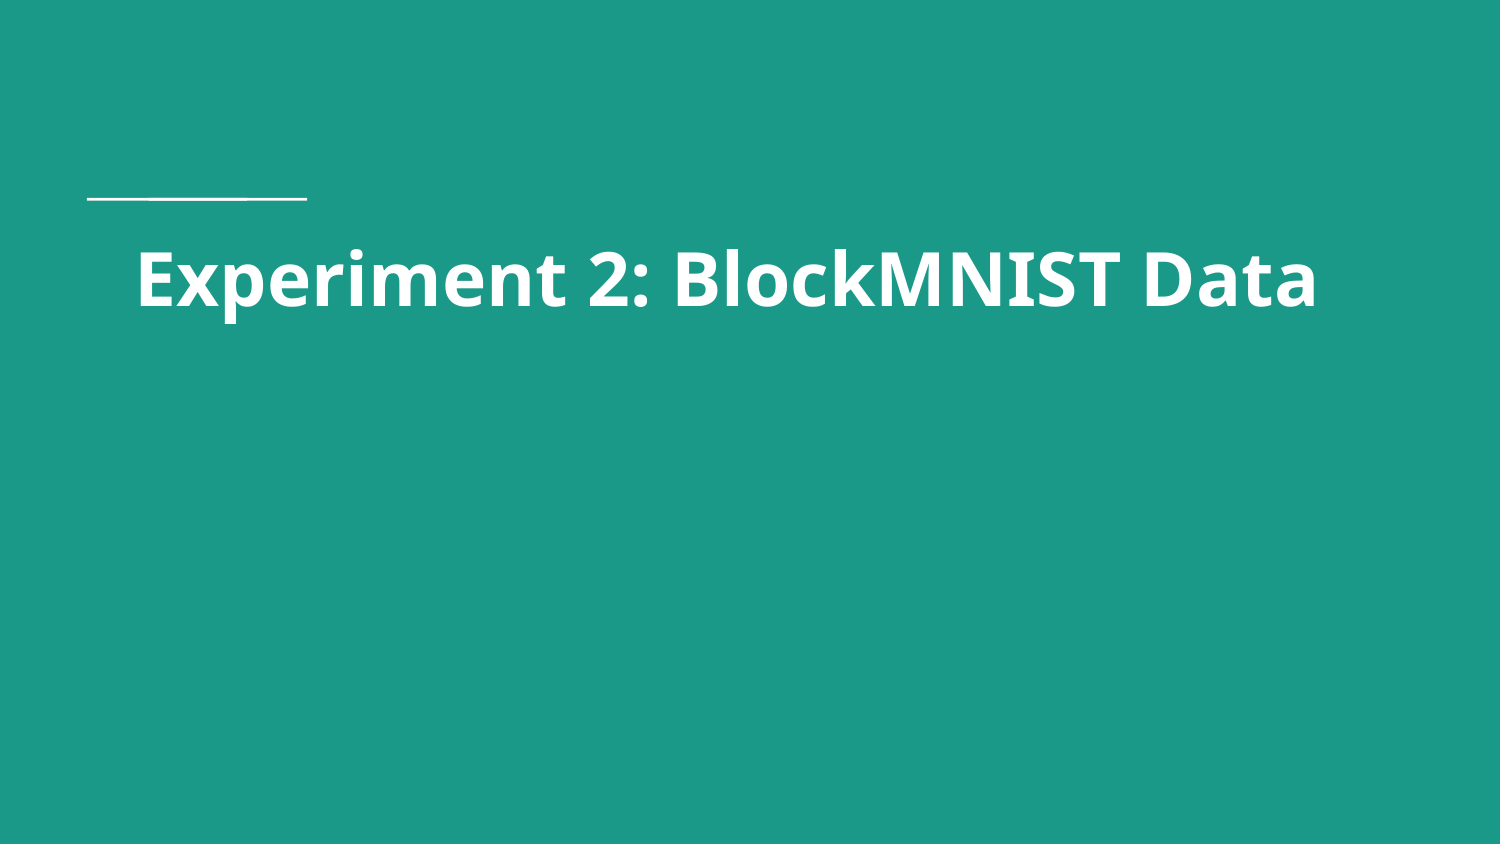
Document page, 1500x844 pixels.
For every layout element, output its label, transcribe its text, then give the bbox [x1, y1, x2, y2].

title Experiment 2: BlockMNIST Data [119, 216, 1381, 466]
